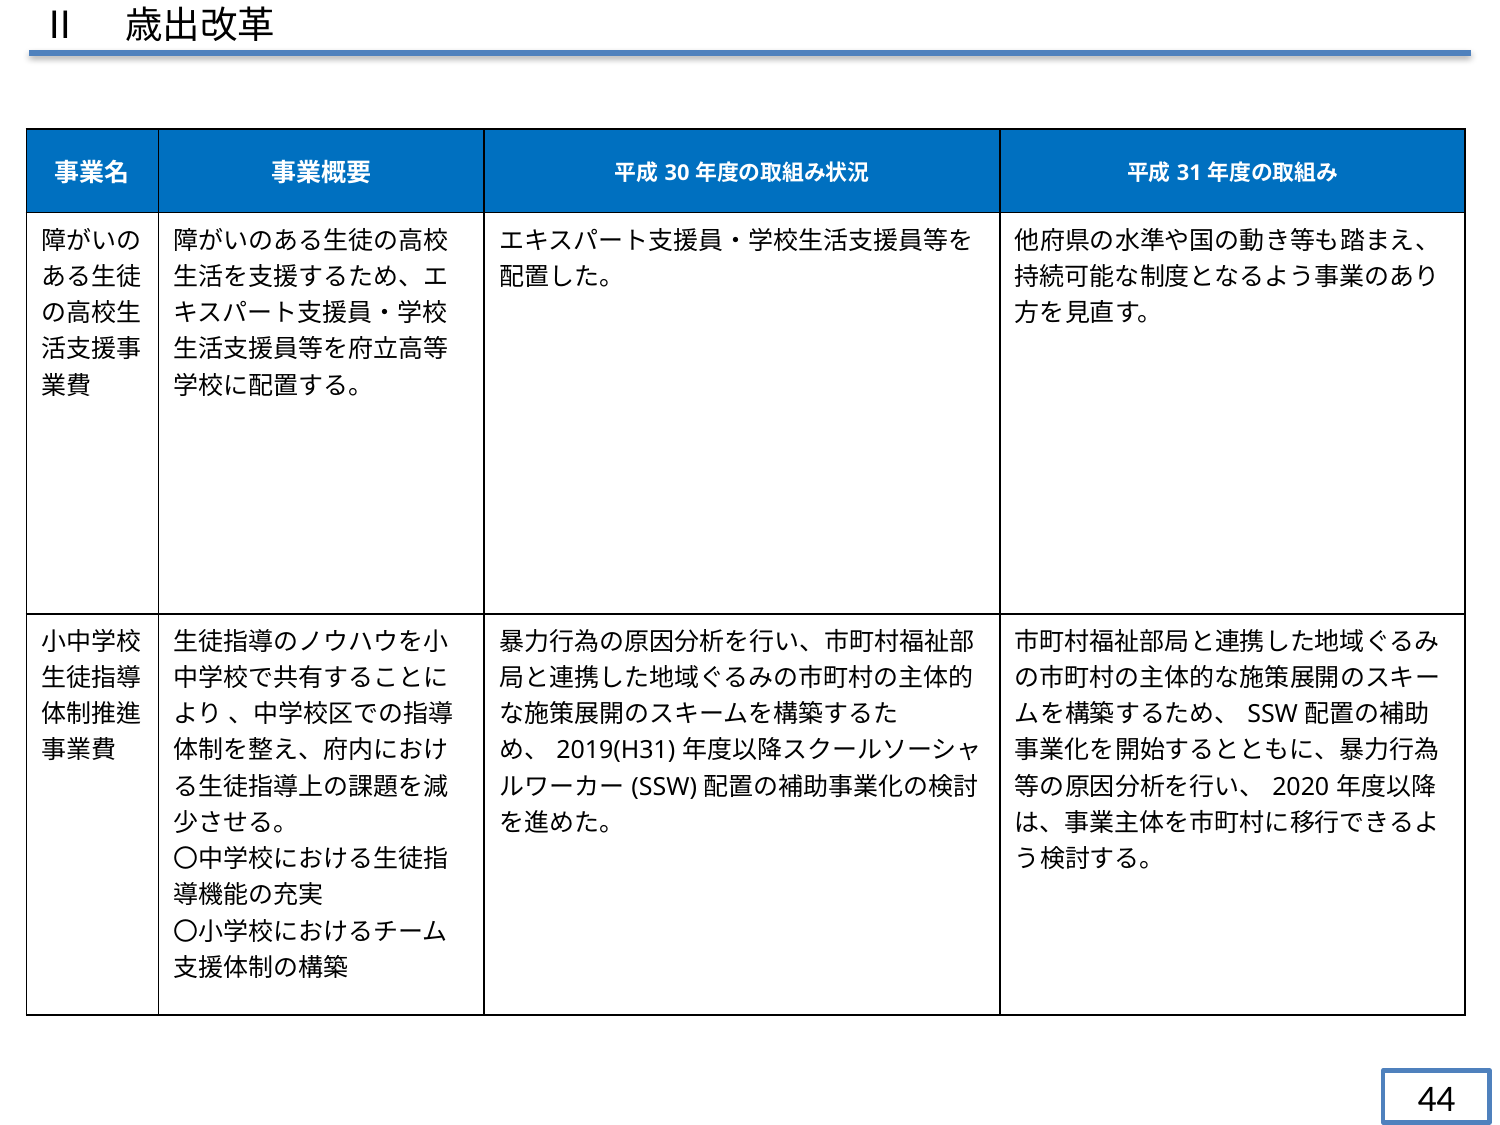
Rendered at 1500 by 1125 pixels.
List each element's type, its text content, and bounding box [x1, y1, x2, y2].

table_cell 市町村福祉部局と連携した地域ぐるみの市町村の主体的な施策展開のスキームを構築するため、SSW配置の補助事業化を開始するとともに、暴力行為等の原因分析を行い、2020年度以降は、事業主体を市町村に移行できるよう検討する。 [1001, 615, 1464, 1014]
table_cell 暴力行為の原因分析を行い、市町村福祉部局と連携した地域ぐるみの市町村の主体的な施策展開のスキームを構築するため、2019(H31)年度以降スクールソーシャルワーカー(SSW)配置の補助事業化の検討を進めた。 [485, 615, 999, 1014]
table_header 事業概要 [159, 130, 483, 212]
table_header 平成30年度の取組み状況 [485, 130, 999, 212]
table_cell 障がいのある生徒の高校生活を支援するため、エキスパート支援員・学校生活支援員等を府立高等学校に配置する。 [159, 213, 483, 613]
table_cell 生徒指導のノウハウを小中学校で共有することにより 、中学校区での指導体制を整え、府内における生徒指導上の課題を減少させる。 〇中学校における生徒指導機能の充実 〇小学校におけるチーム支援体制の構築 [159, 615, 483, 1014]
table_cell 他府県の水準や国の動き等も踏まえ、持続可能な制度となるよう事業のあり方を見直す。 [1001, 213, 1464, 613]
table_cell エキスパート支援員・学校生活支援員等を配置した。 [485, 213, 999, 613]
text_box 44 [1381, 1068, 1492, 1125]
table_header 事業名 [27, 130, 158, 212]
text_box Ⅱ 歳出改革 [26, 0, 1362, 52]
table_cell 障がいのある生徒の高校生活支援事業費 [27, 213, 158, 613]
table_header 平成31年度の取組み [1001, 130, 1464, 212]
table_cell 小中学校生徒指導体制推進事業費 [27, 615, 158, 1014]
